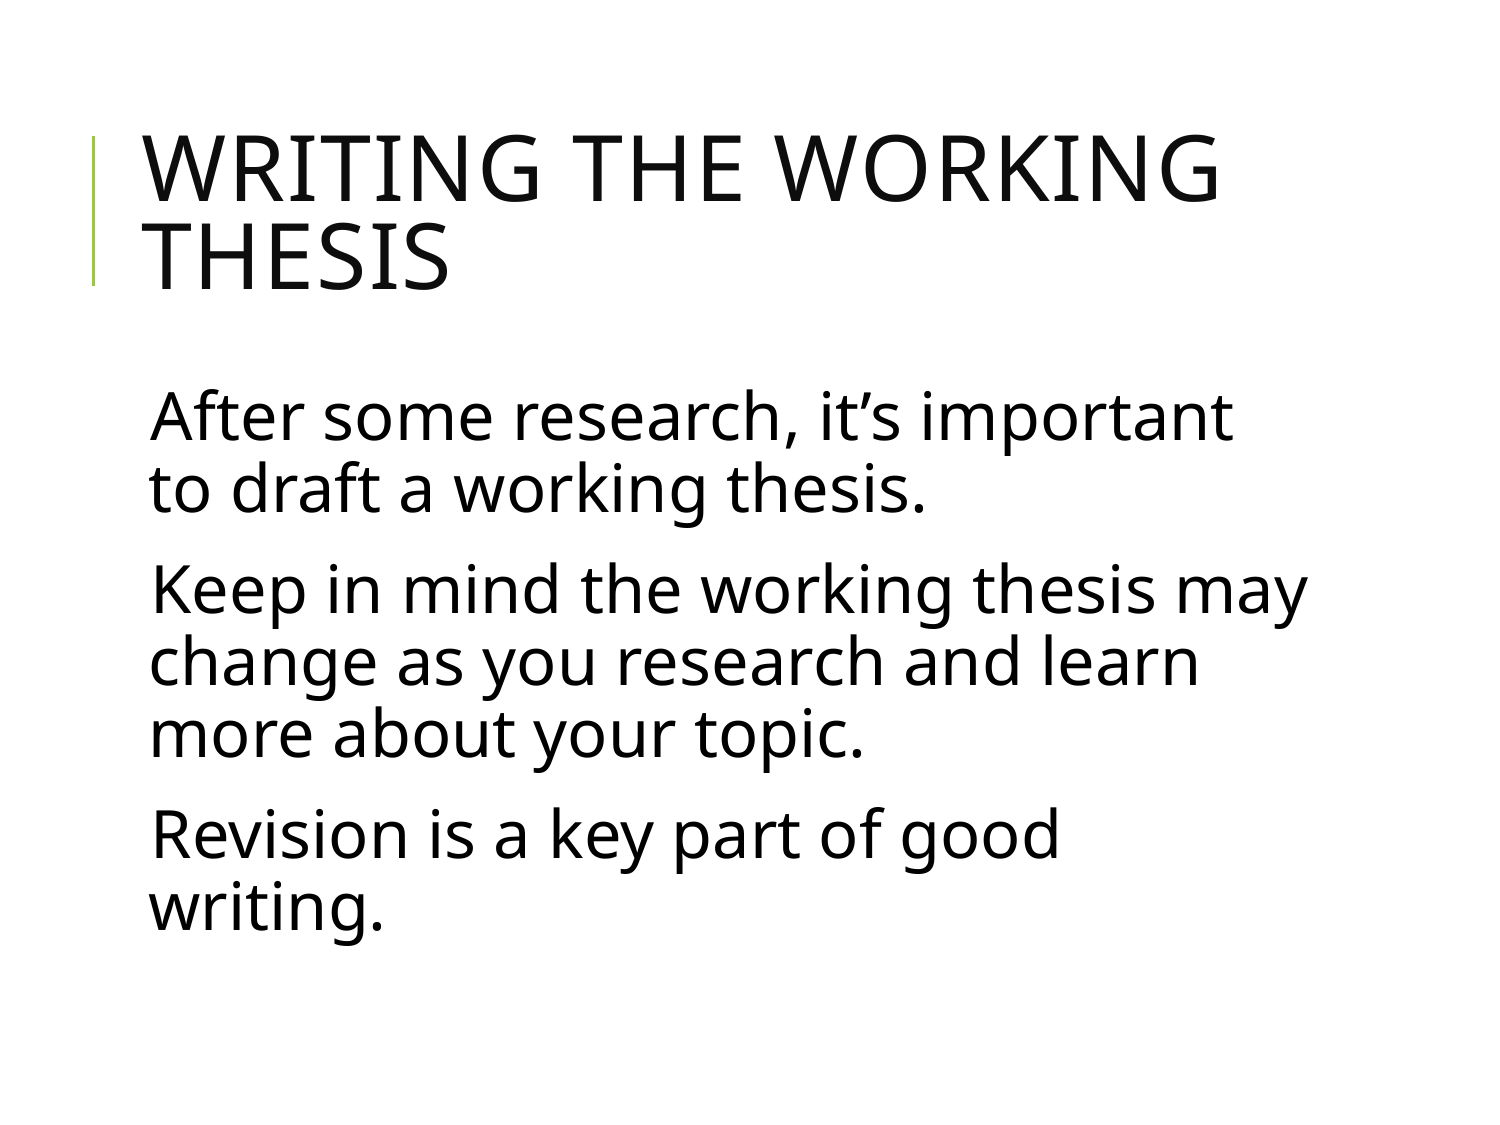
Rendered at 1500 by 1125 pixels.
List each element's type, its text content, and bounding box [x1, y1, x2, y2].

title Writing the working thesis [126, 96, 1322, 342]
list After some research, it’s important to draft a working thesis. Keep in mind the working thesis may change as you research and learn more about your topic. Revision is a key part of good writing. [126, 375, 1322, 1035]
